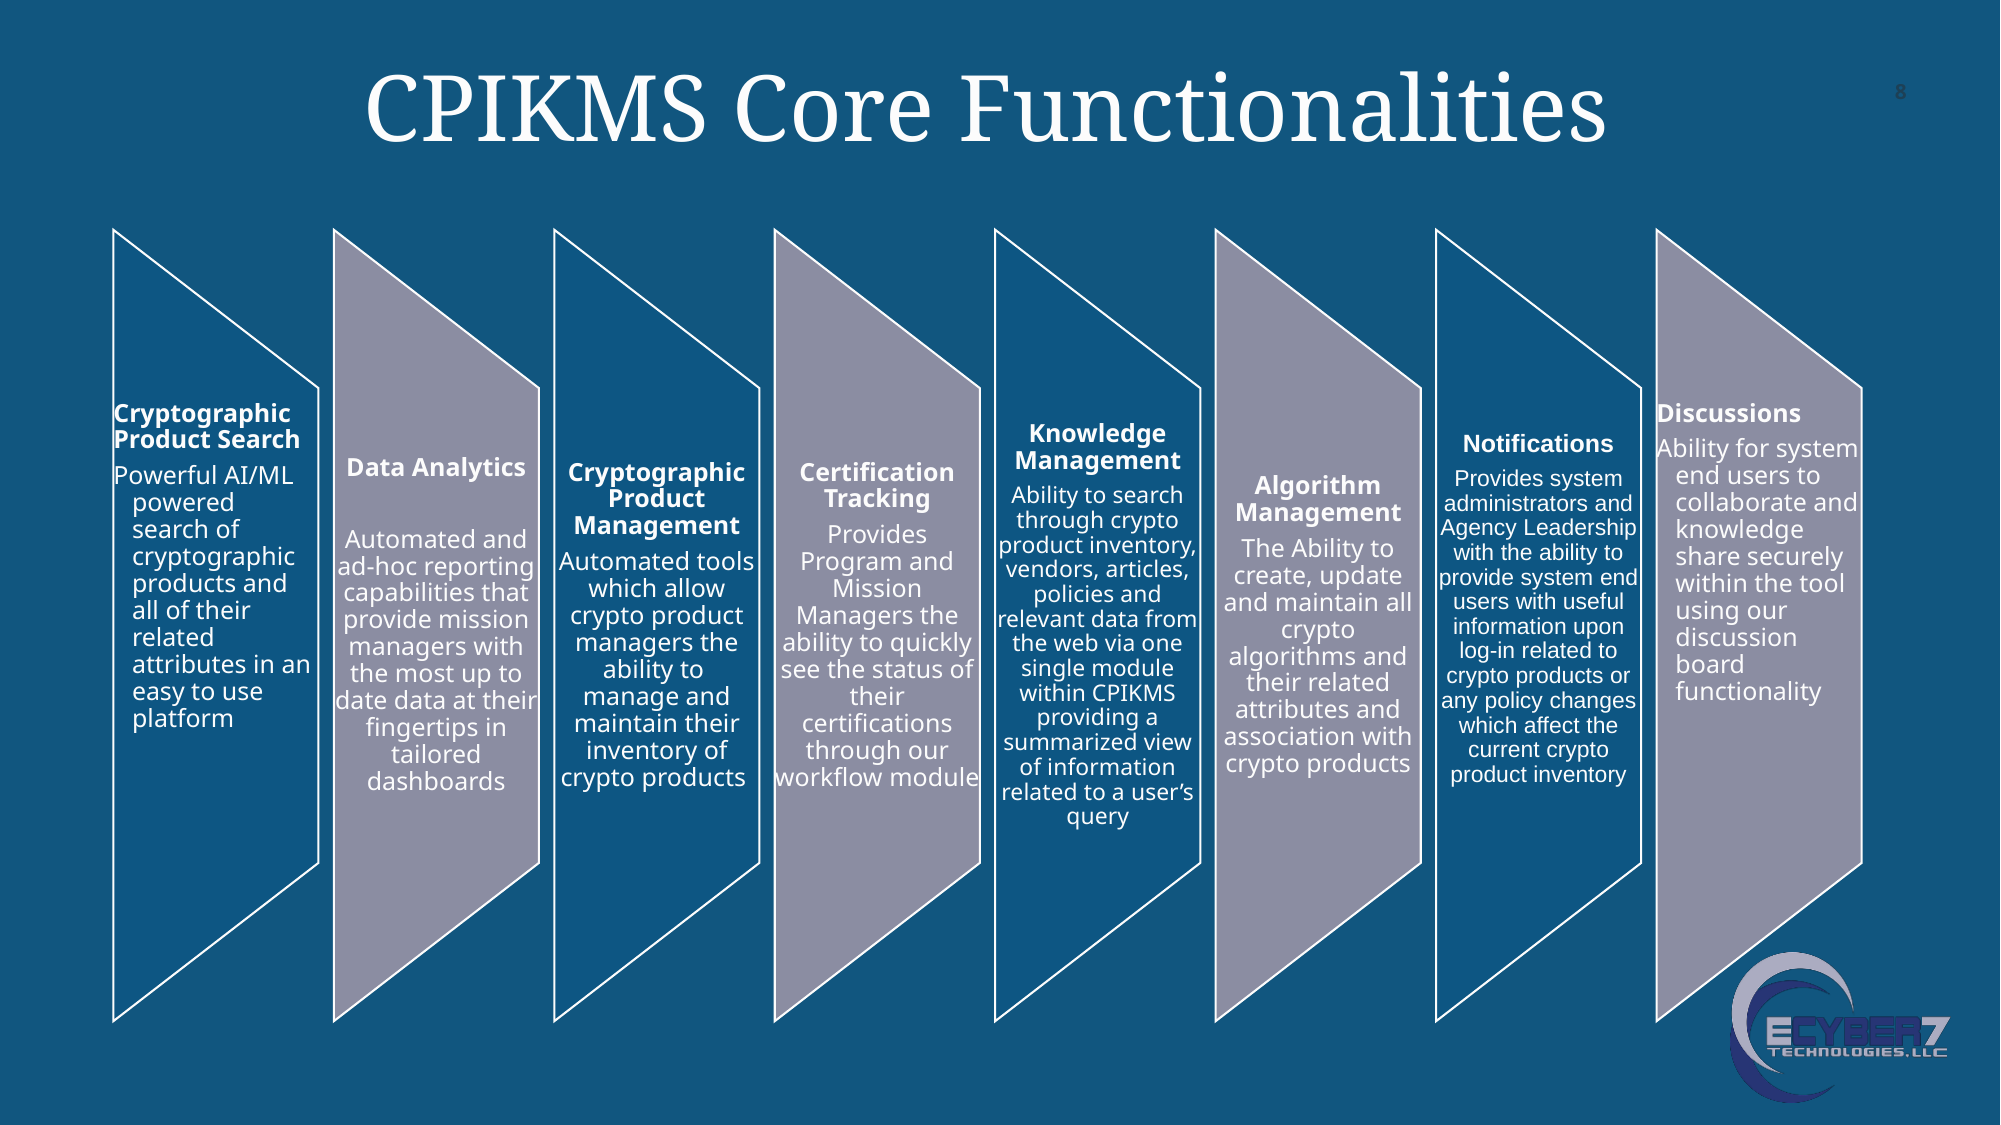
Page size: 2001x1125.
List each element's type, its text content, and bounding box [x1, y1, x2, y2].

title CPIKMS Core Functionalities [112, 54, 1863, 170]
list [112, 229, 1863, 1022]
picture [1730, 952, 1952, 1103]
